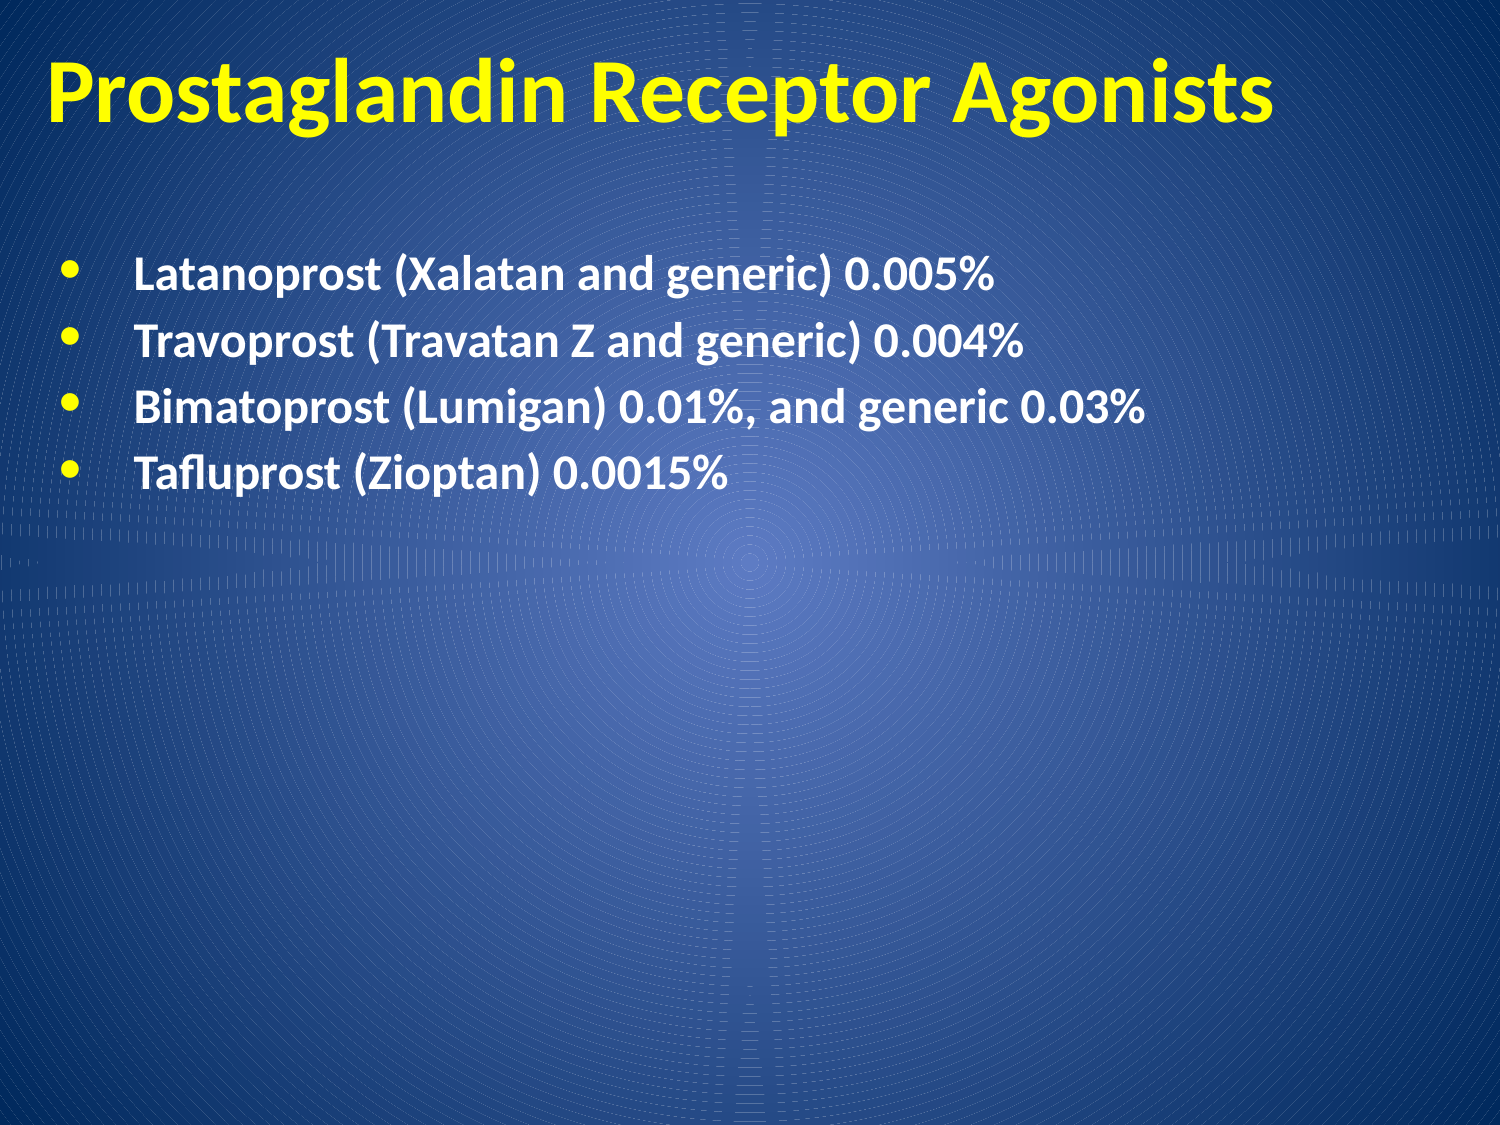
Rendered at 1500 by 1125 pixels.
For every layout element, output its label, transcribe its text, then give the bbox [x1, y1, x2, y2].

title Prostaglandin Receptor Agonists [31, 31, 1469, 155]
list Latanoprost (Xalatan and generic) 0.005% Travoprost (Travatan Z and generic) 0.004% Bimatoprost (Lumigan) 0.01%, and generic 0.03% Tafluprost (Zioptan) 0.0015% [42, 239, 1480, 1125]
